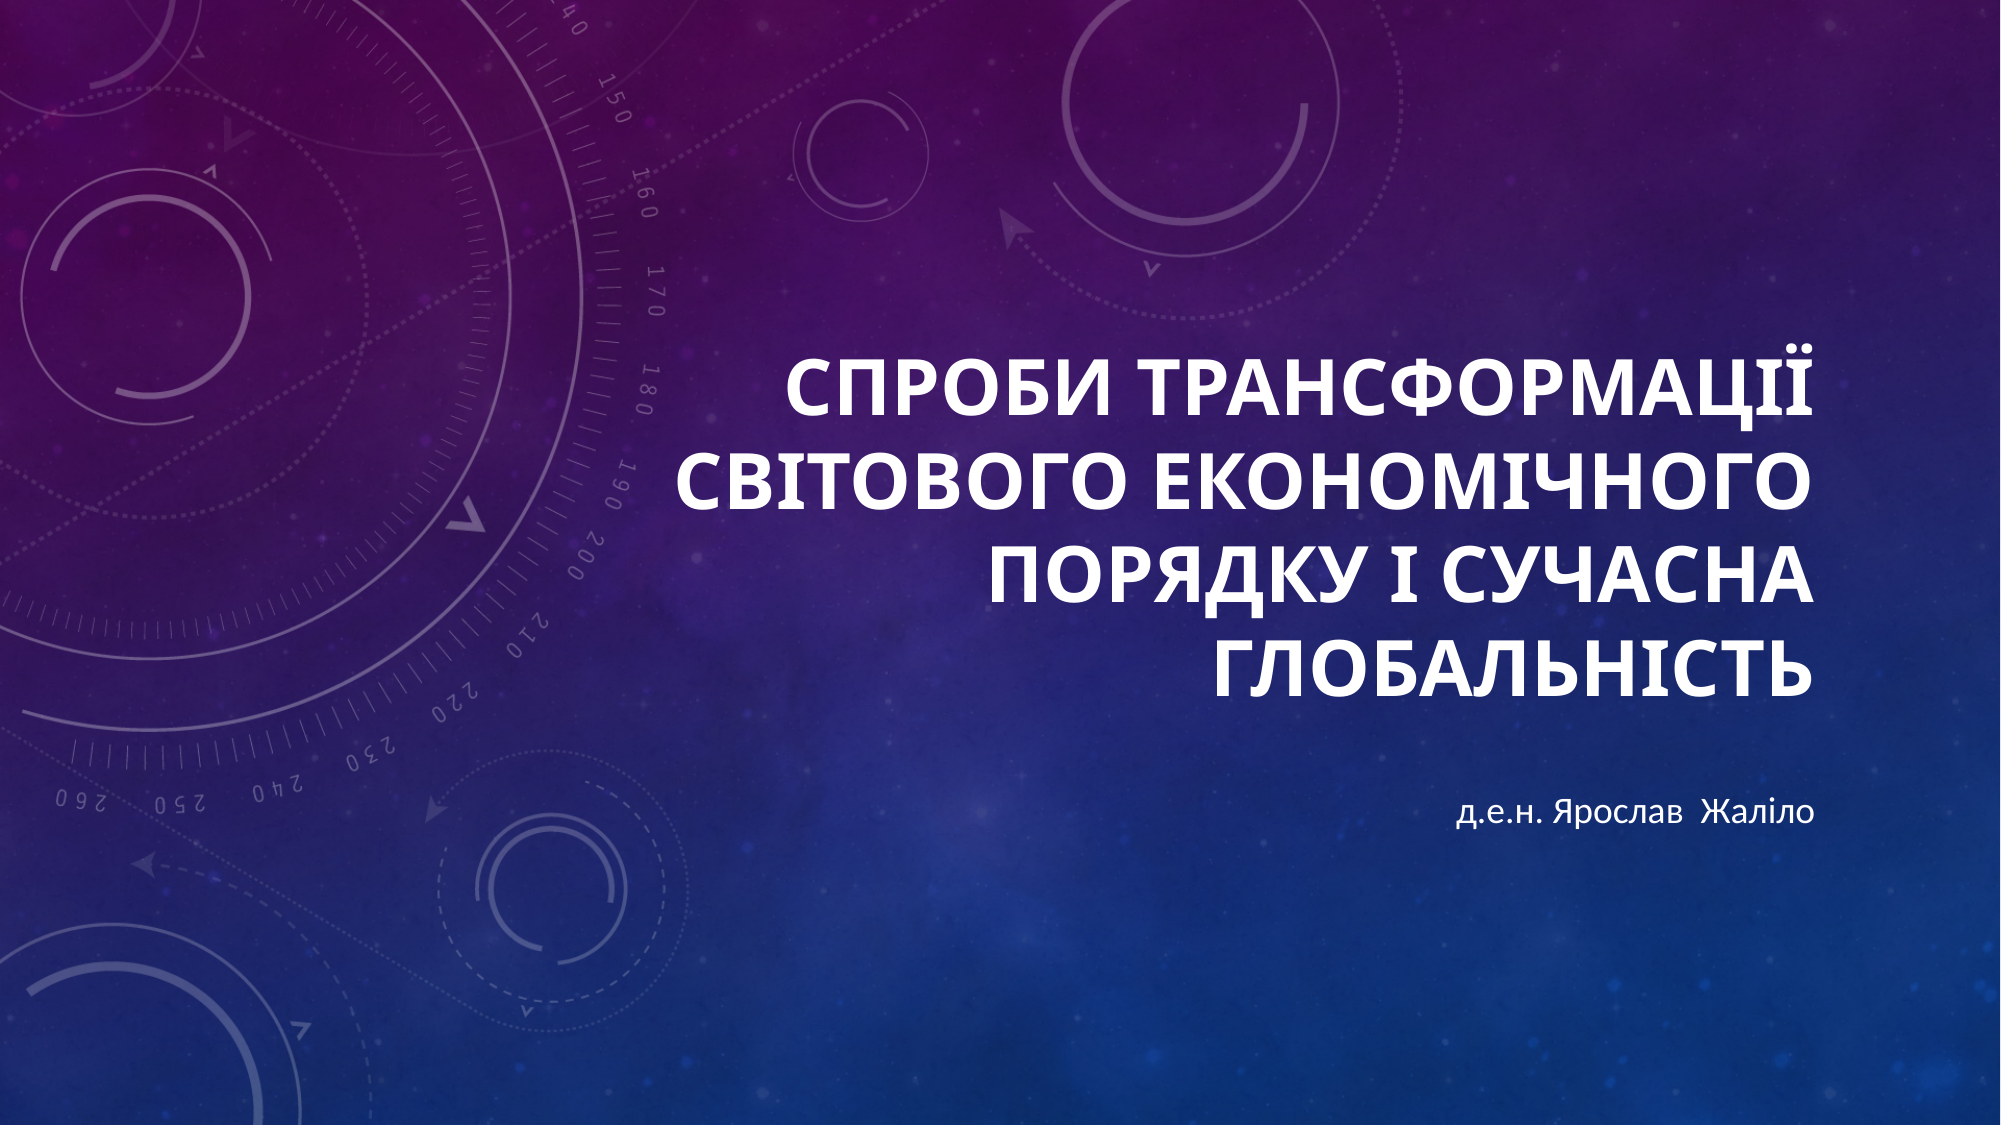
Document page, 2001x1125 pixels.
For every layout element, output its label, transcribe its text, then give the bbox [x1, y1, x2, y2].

picture [0, 0, 2001, 1125]
subtitle д.е.н. Ярослав Жаліло [650, 778, 1831, 1010]
title СПРОБИ ТРАНСФОРМАЦІЇ СВІТОВОГО ЕКОНОМІЧНОГО ПОРЯДКУ І СУЧАСНА ГЛОБАЛЬНІСТЬ [650, 322, 1831, 720]
